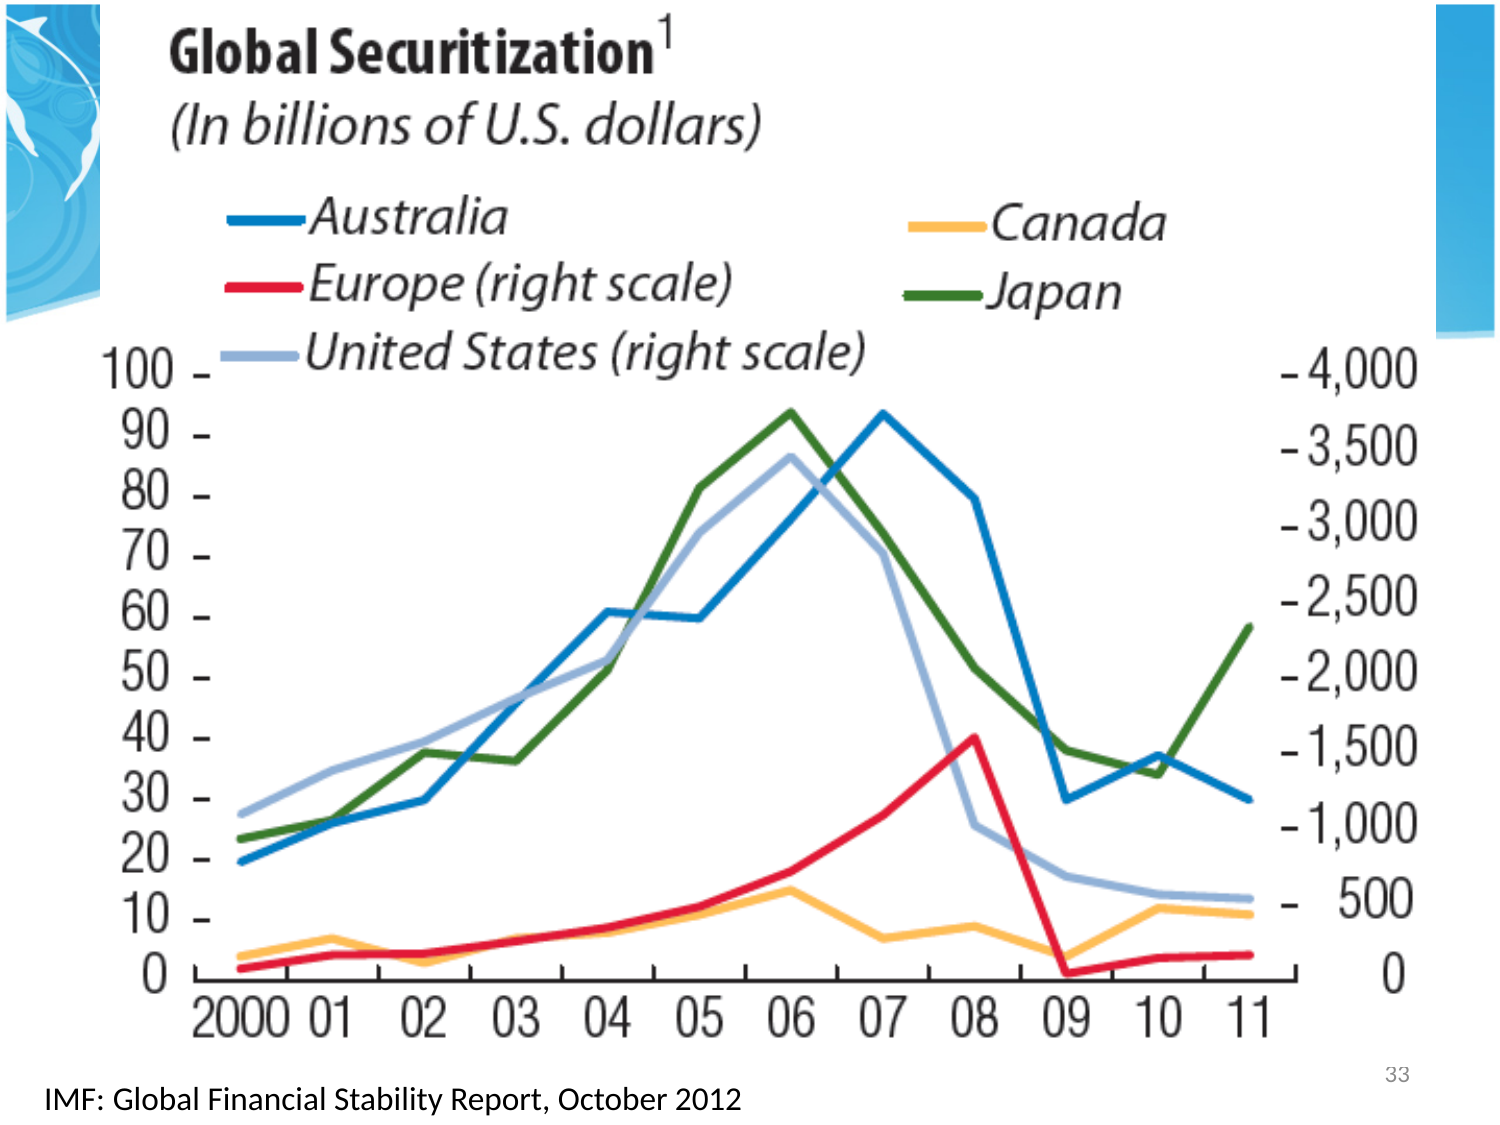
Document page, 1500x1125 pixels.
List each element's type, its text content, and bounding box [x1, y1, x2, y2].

slide_number 33 [1074, 1074, 1425, 1103]
picture [0, 0, 1500, 1125]
text_box IMF: Global Financial Stability Report, October 2012 [29, 1069, 821, 1125]
